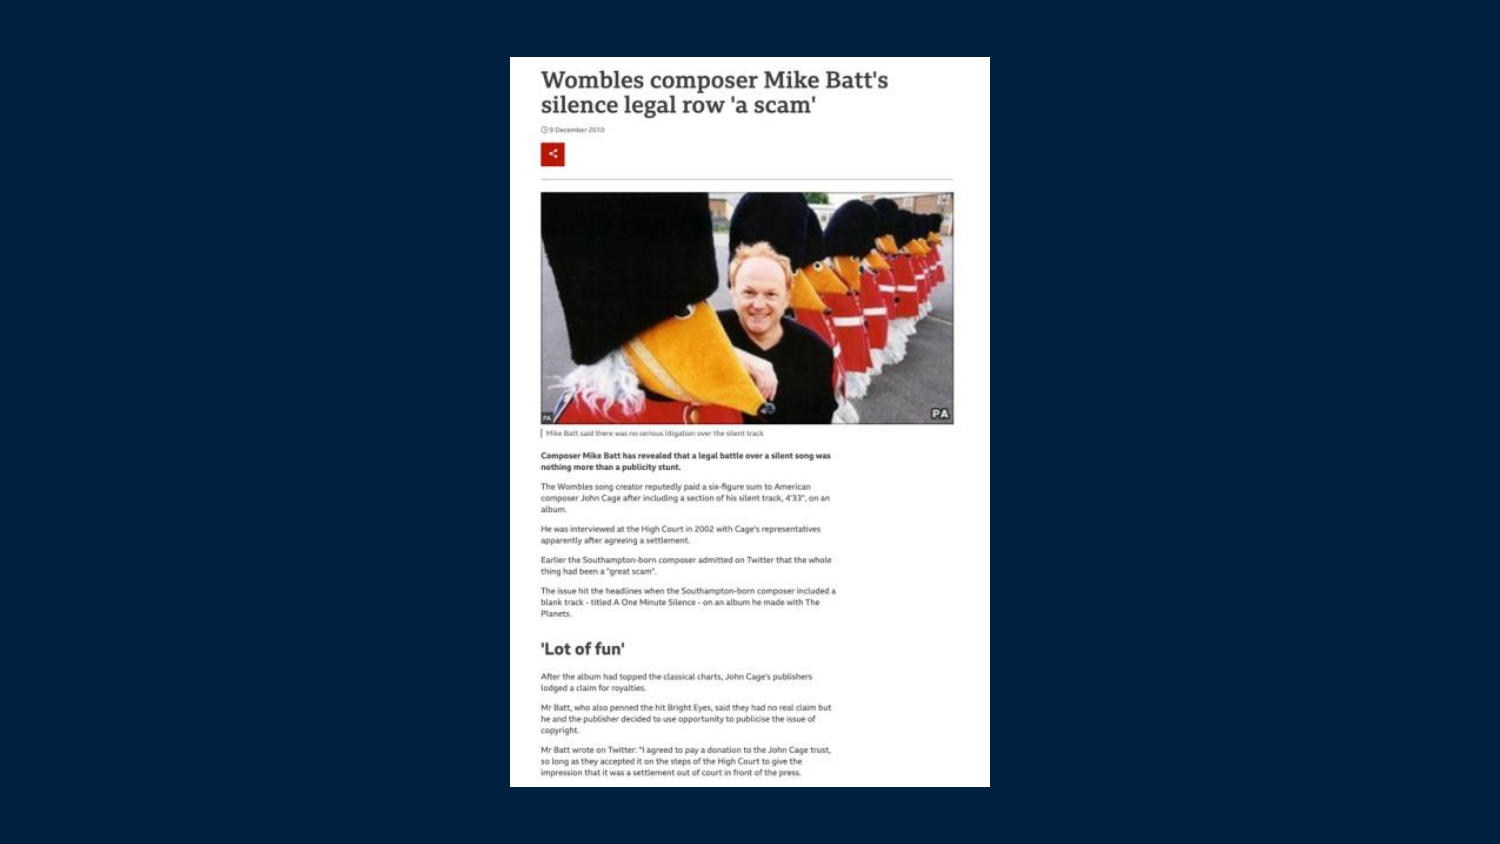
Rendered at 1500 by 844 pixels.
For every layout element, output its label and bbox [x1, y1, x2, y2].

picture [510, 57, 990, 787]
